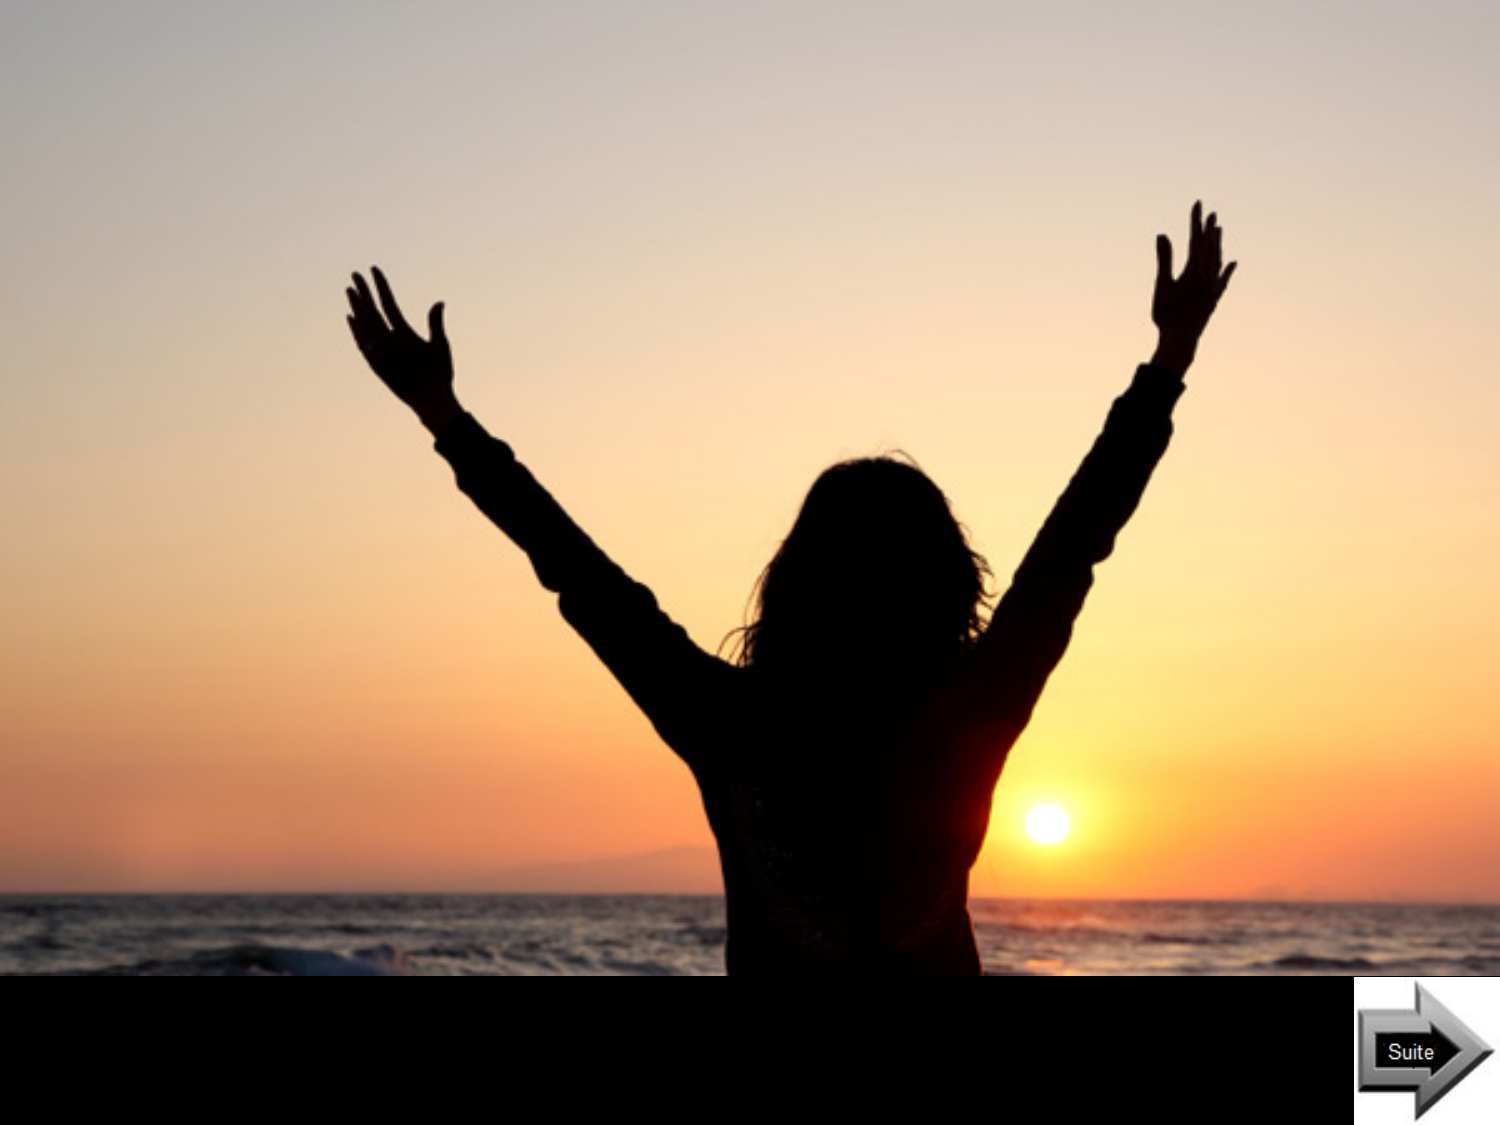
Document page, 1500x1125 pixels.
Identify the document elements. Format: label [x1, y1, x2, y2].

picture [1354, 977, 1500, 1125]
list [0, 0, 1500, 976]
